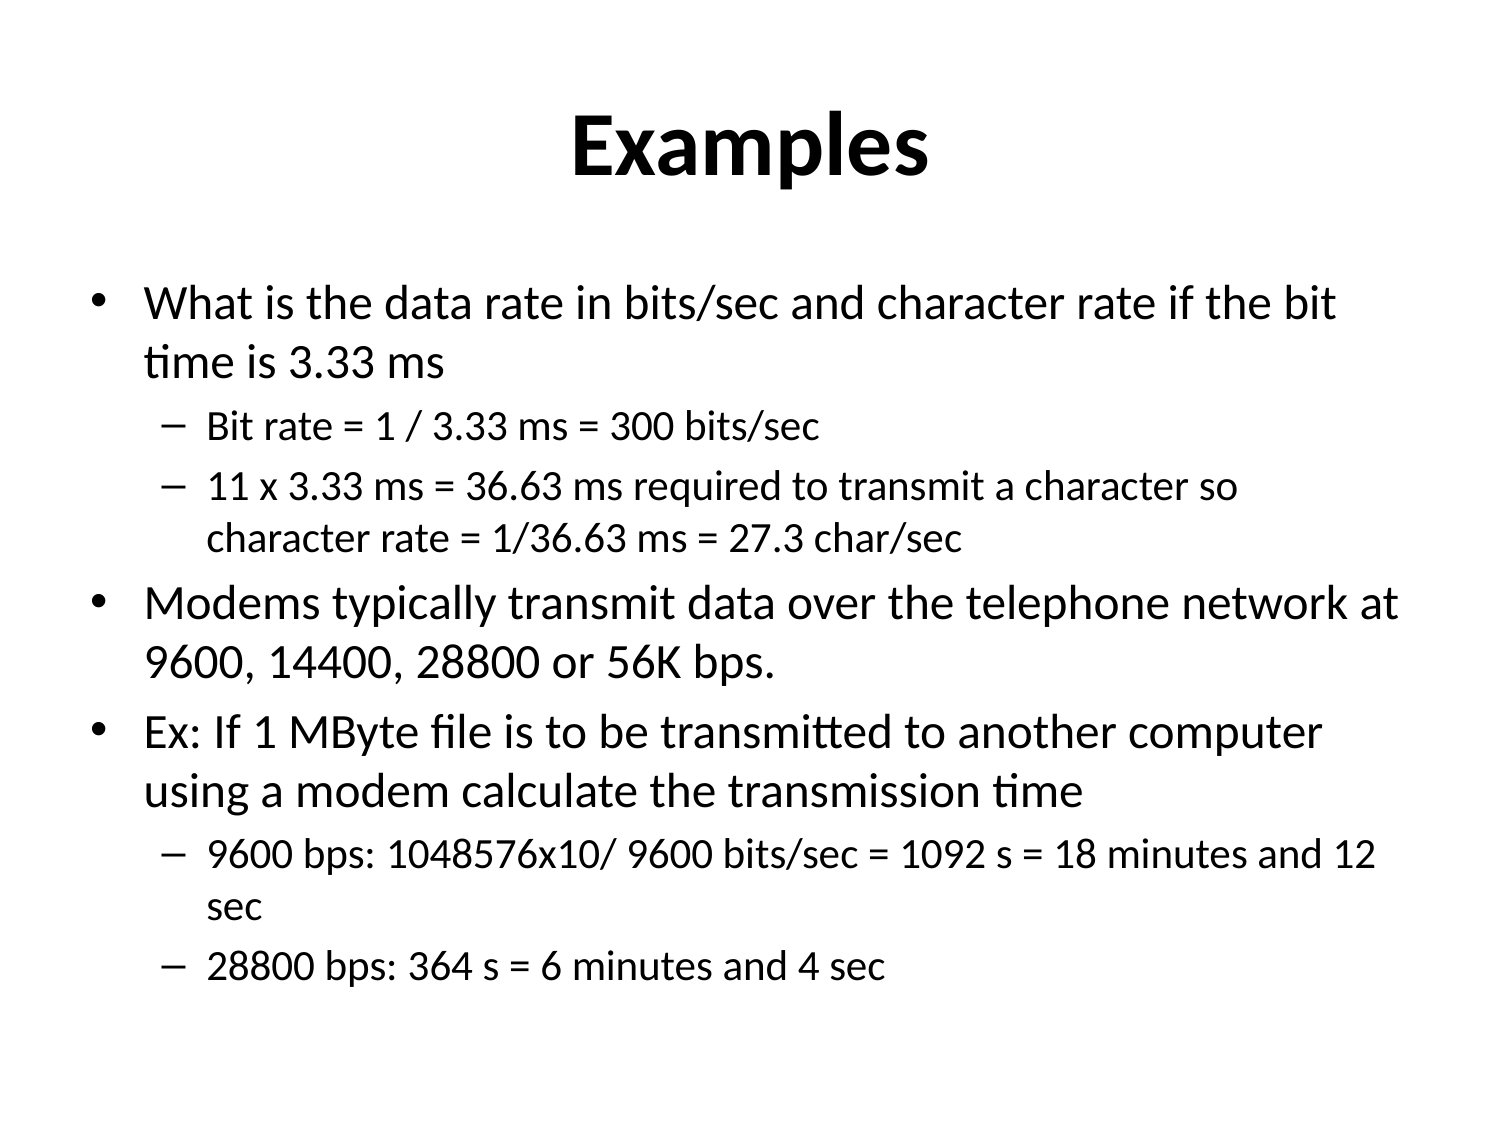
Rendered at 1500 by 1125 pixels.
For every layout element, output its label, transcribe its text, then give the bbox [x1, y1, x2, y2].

title Examples [75, 45, 1425, 233]
list What is the data rate in bits/sec and character rate if the bit time is 3.33 ms Bit rate = 1 / 3.33 ms = 300 bits/sec 11 x 3.33 ms = 36.63 ms required to transmit a character so character rate = 1/36.63 ms = 27.3 char/sec Modems typically transmit data over the telephone network at 9600, 14400, 28800 or 56K bps. Ex: If 1 MByte file is to be transmitted to another computer using a modem calculate the transmission time 9600 bps: 1048576x10/ 9600 bits/sec = 1092 s = 18 minutes and 12 sec 28800 bps: 364 s = 6 minutes and 4 sec [75, 262, 1425, 1005]
